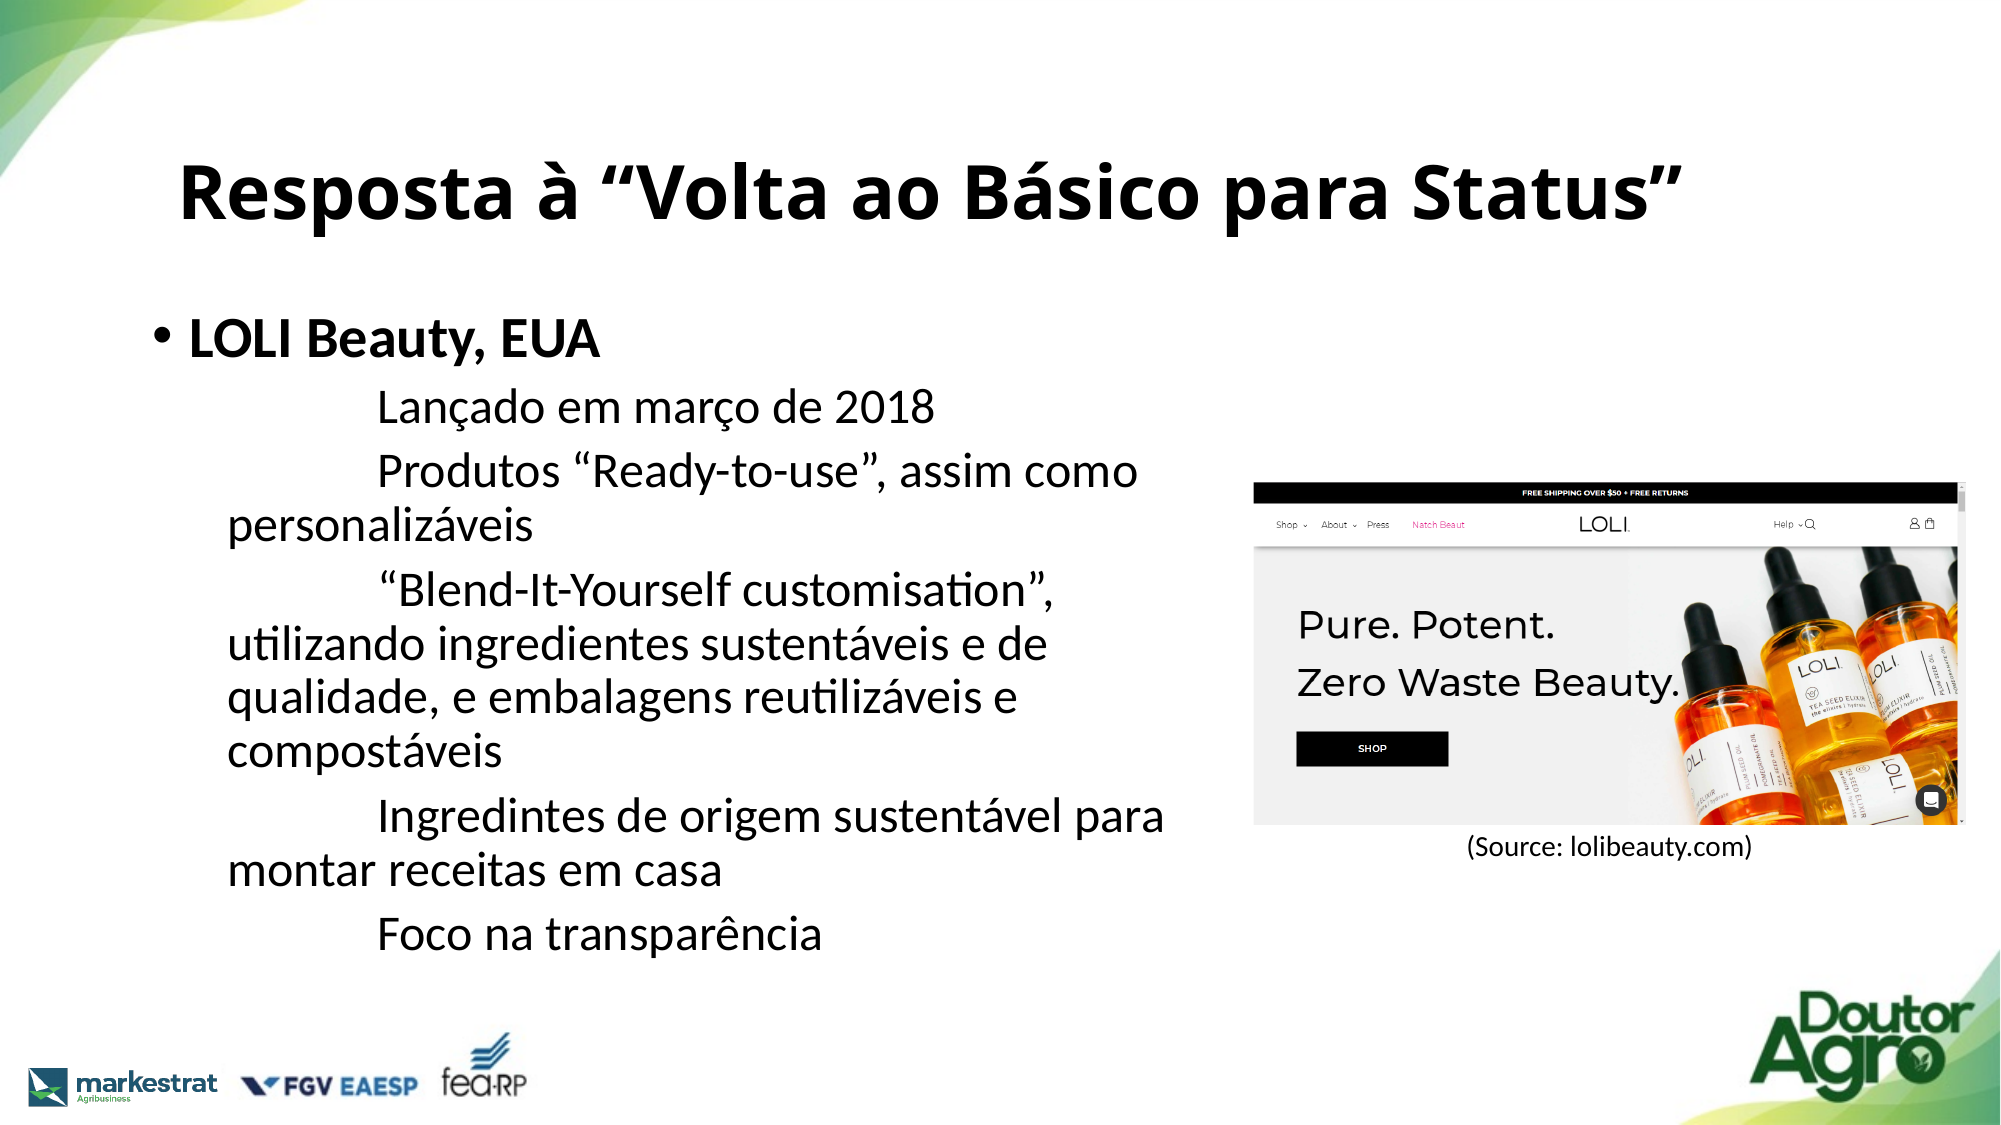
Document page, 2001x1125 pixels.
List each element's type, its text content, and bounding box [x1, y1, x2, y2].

text_box Resposta à “Volta ao Básico para Status” [162, 87, 1888, 305]
list LOLI Beauty, EUA Lançado em março de 2018 Produtos “Ready-to-use”, assim como personalizáveis “Blend-It-Yourself customisation”, utilizando ingredientes sustentáveis e de qualidade, e embalagens reutilizáveis e compostáveis Ingredintes de origem sustentável para montar receitas em casa Foco na transparência [137, 299, 1254, 1014]
picture [0, 0, 2001, 1125]
title (Source: lolibeauty.com) [1394, 825, 1825, 881]
